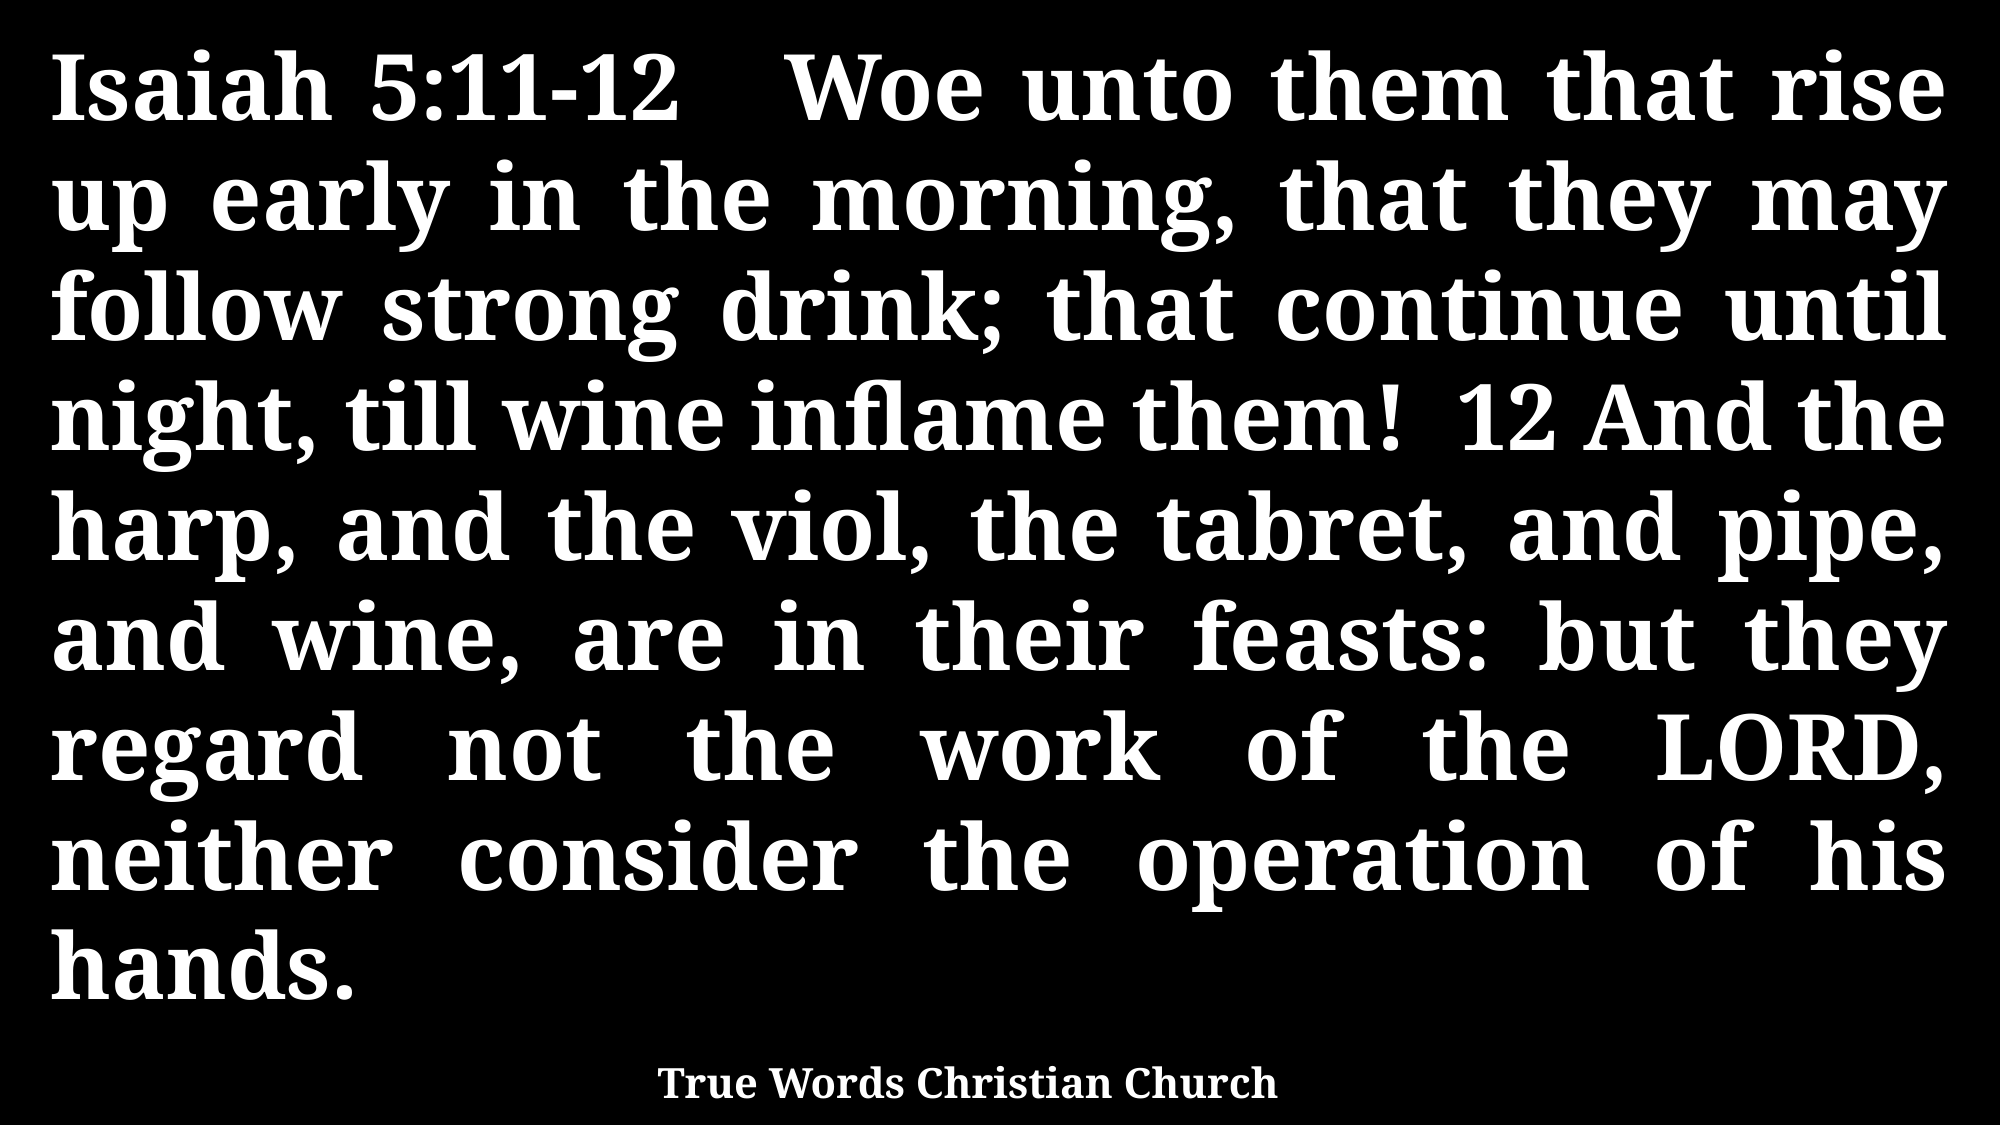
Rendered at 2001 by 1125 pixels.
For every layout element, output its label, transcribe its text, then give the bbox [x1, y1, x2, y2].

text_box True Words Christian Church [642, 1049, 1294, 1114]
text_box Isaiah 5:11-12 Woe unto them that rise up early in the morning, that they may follow strong drink; that continue until night, till wine inflame them! 12 And the harp, and the viol, the tabret, and pipe, and wine, are in their feasts: but they regard not the work of the LORD, neither consider the operation of his hands. [35, 21, 1965, 1026]
